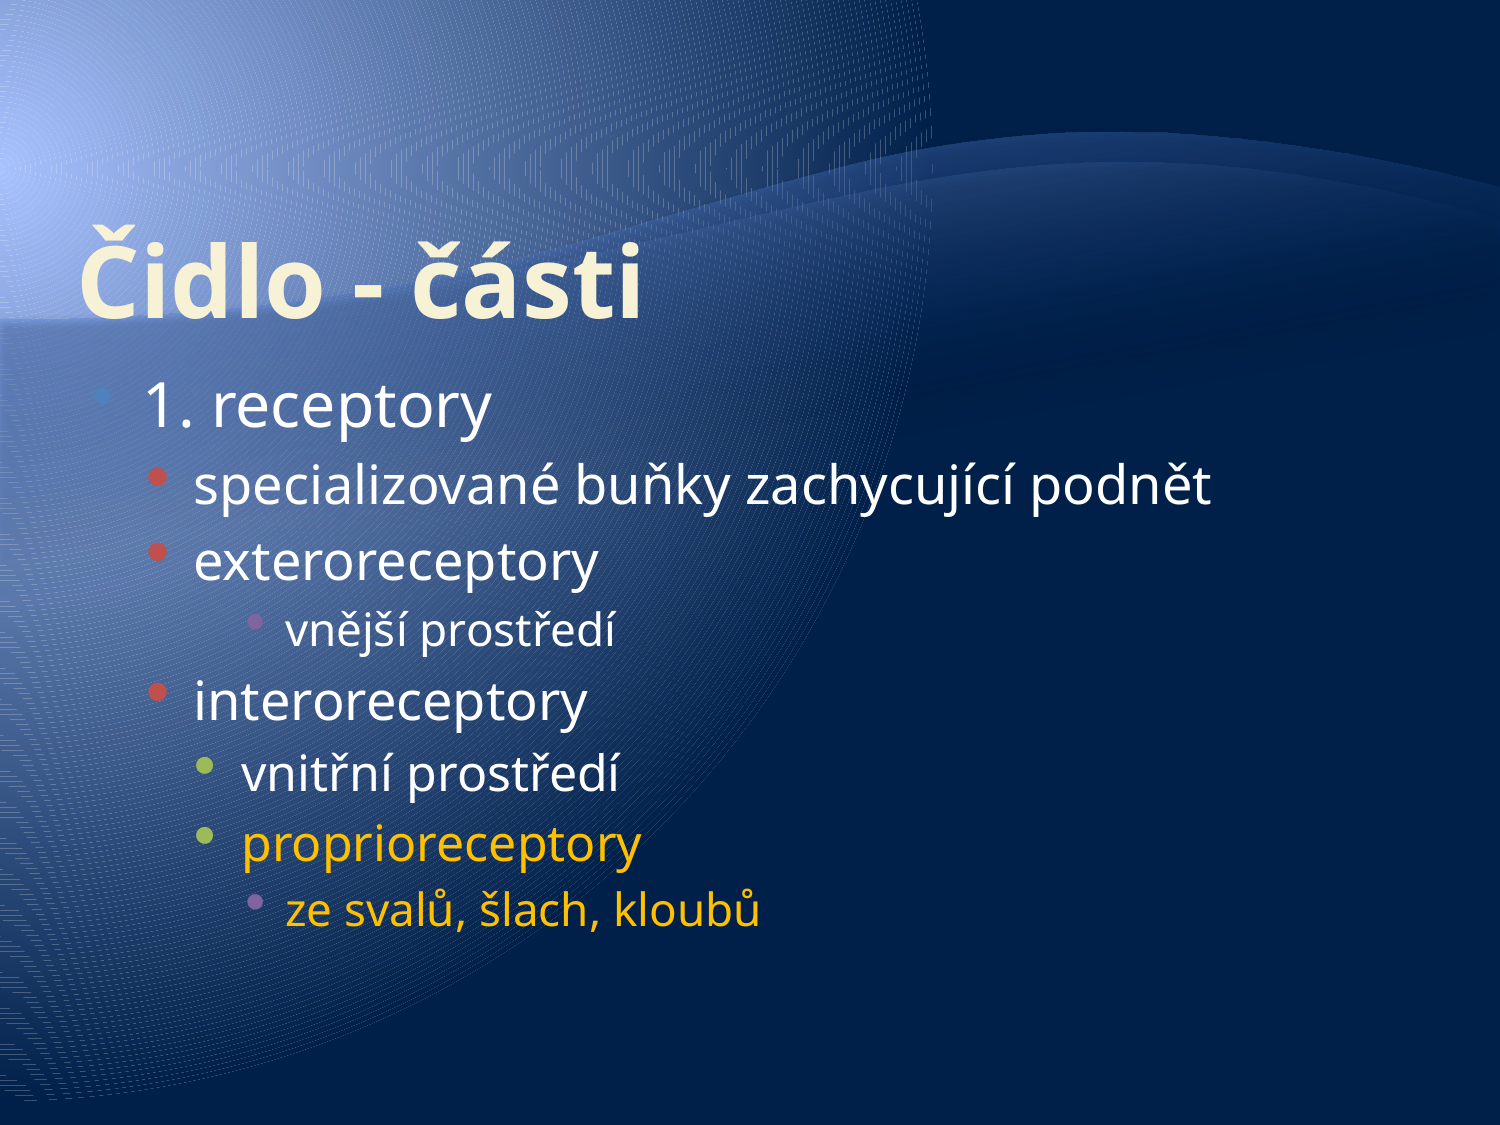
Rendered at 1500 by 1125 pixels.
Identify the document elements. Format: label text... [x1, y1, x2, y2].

list 1. receptory specializované buňky zachycující podnět exteroreceptory vnější prostředí interoreceptory vnitřní prostředí proprioreceptory ze svalů, šlach, kloubů [75, 357, 1425, 1033]
title Čidlo - části [76, 90, 1427, 340]
